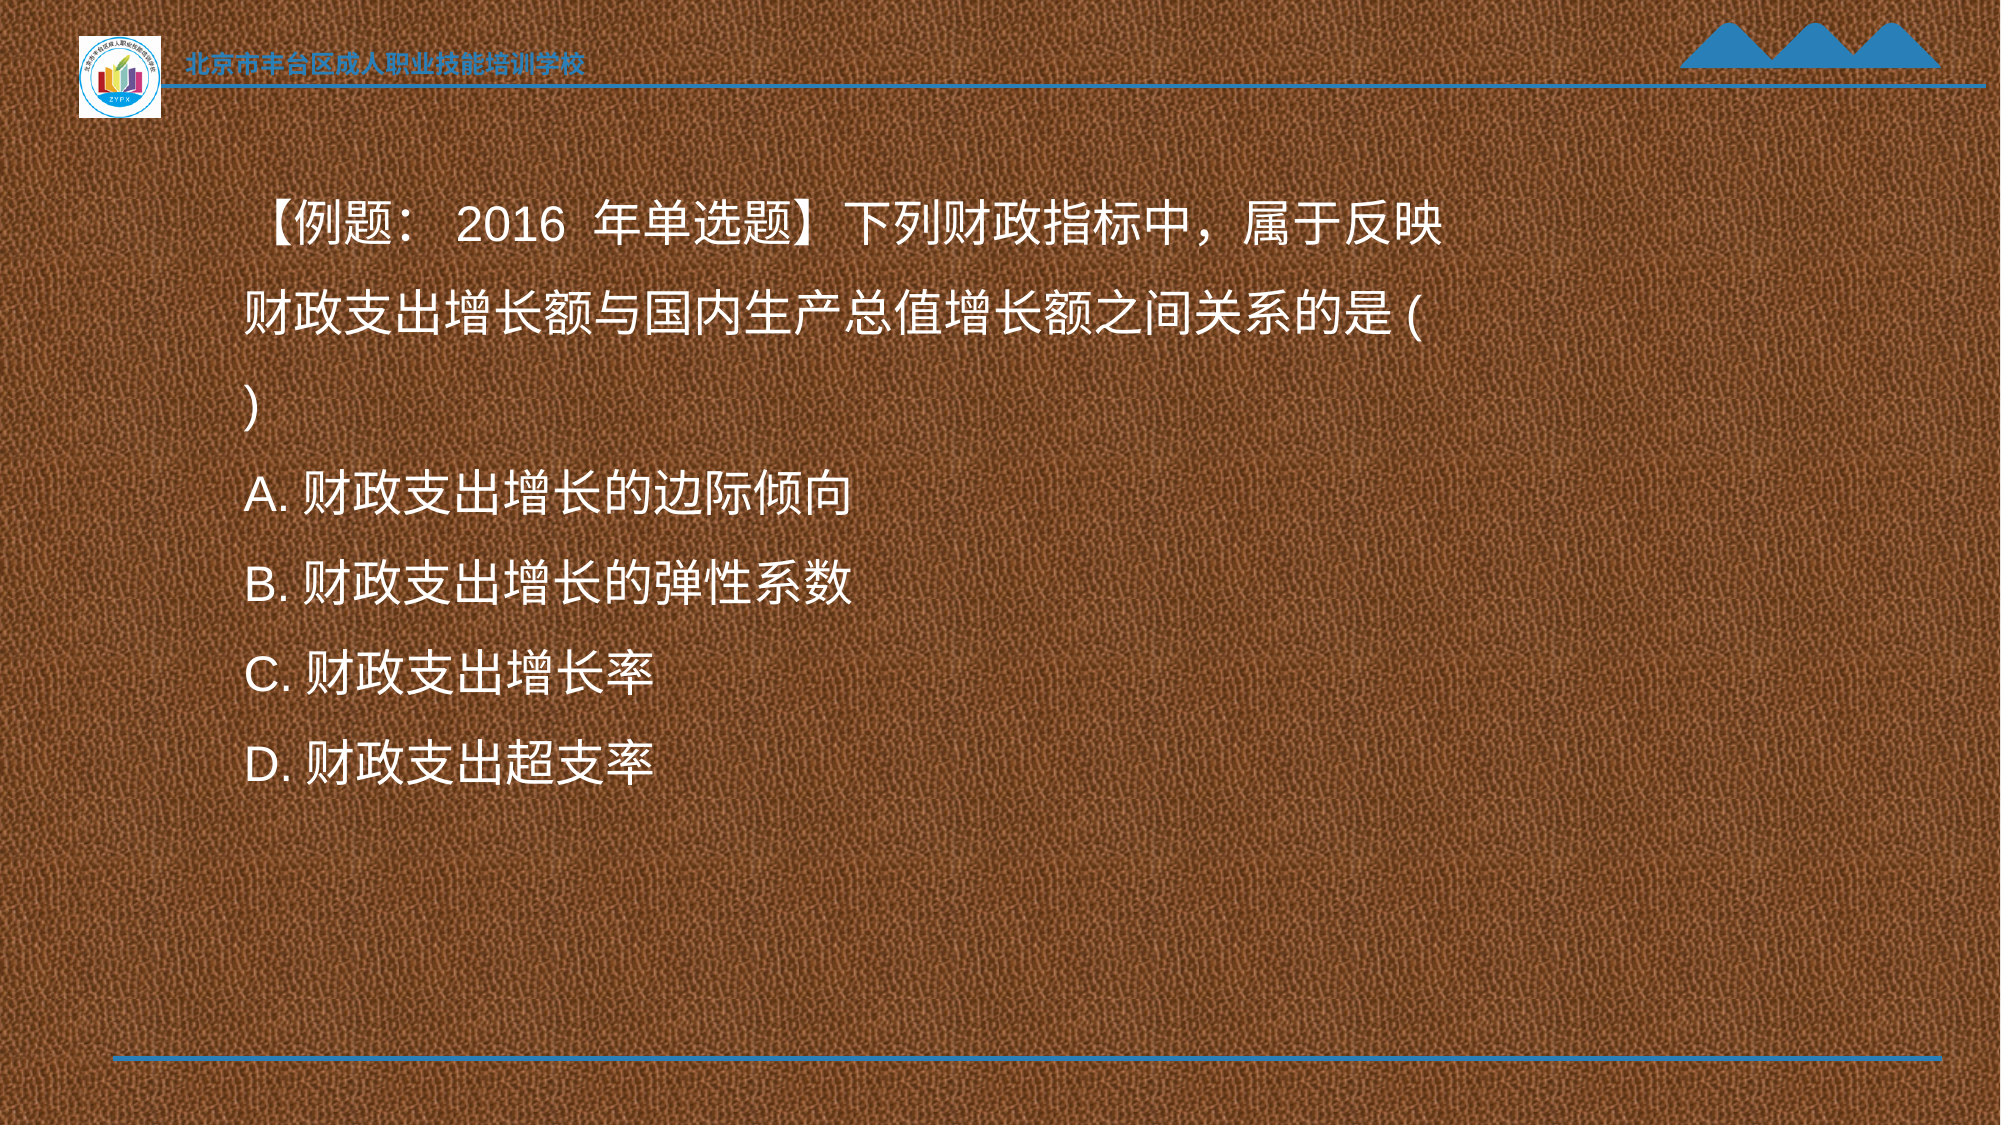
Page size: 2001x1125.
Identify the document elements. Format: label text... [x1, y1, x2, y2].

text_box [1677, 21, 1772, 70]
text_box 北京市丰台区成人职业技能培训学校 [170, 40, 632, 85]
picture [0, 0, 2001, 1125]
text_box [1840, 21, 1944, 70]
text_box [1763, 21, 1853, 70]
text_box 【例题：2016 年单选题】下列财政指标中，属于反映财政支出增长额与国内生产总值增长额之间关系的是( ) A.财政支出增长的边际倾向 B.财政支出增长的弹性系数 C.财政支出增长率 D.财政支出超支率 [228, 154, 1507, 920]
